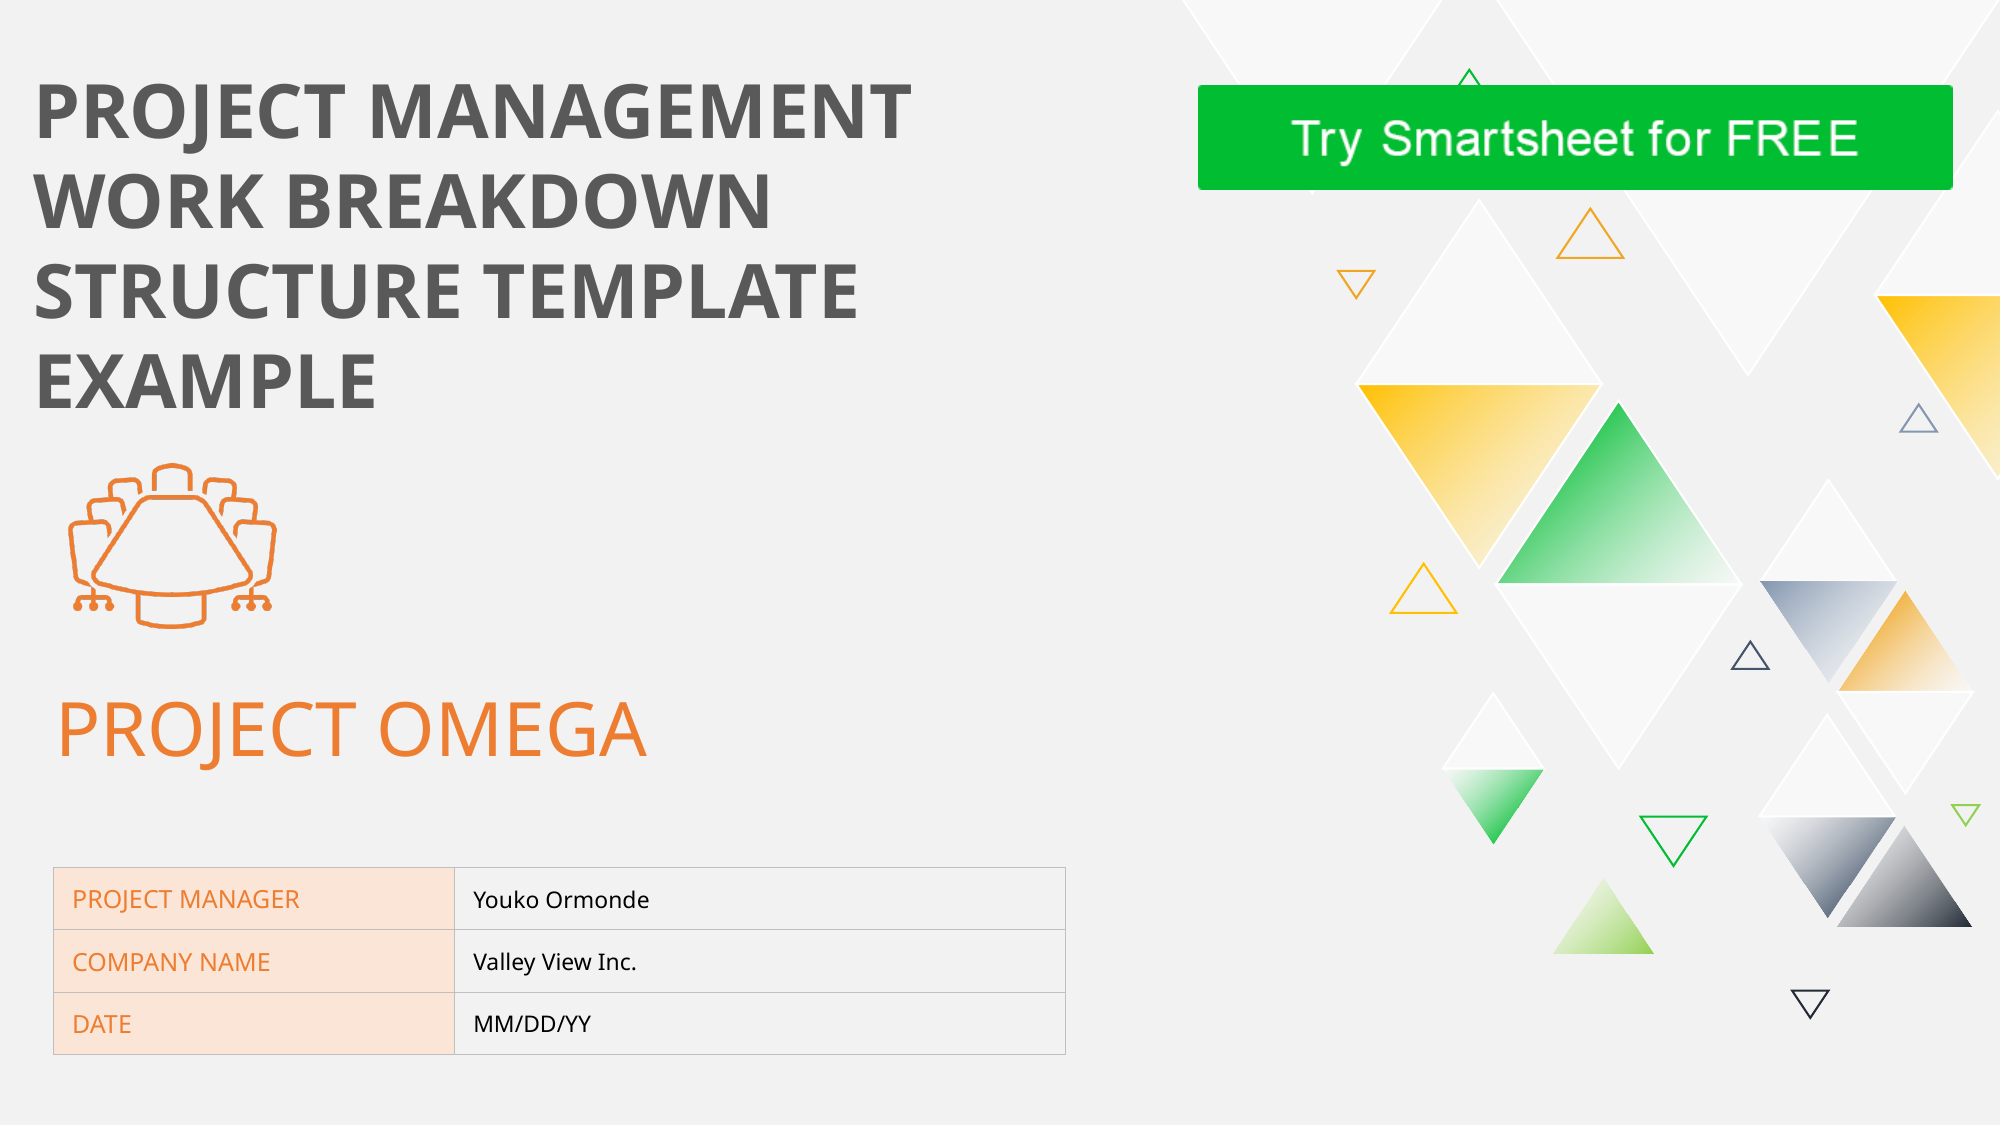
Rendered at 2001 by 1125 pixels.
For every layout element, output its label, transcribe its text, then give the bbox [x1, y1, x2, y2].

text_box PROJECT MANAGEMENT WORK BREAKDOWN STRUCTURE TEMPLATE EXAMPLE [18, 56, 1066, 431]
table_cell MM/DD/YY [455, 993, 1065, 1054]
table_header PROJECT MANAGER [54, 868, 454, 929]
table_header Youko Ormonde [455, 868, 1065, 929]
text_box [1181, 0, 2000, 1018]
picture [1198, 85, 1953, 190]
table_cell Valley View Inc. [455, 930, 1065, 992]
table_cell COMPANY NAME [54, 930, 454, 992]
picture [63, 438, 281, 657]
text_box PROJECT OMEGA [40, 674, 1181, 779]
table_cell DATE [54, 993, 454, 1054]
